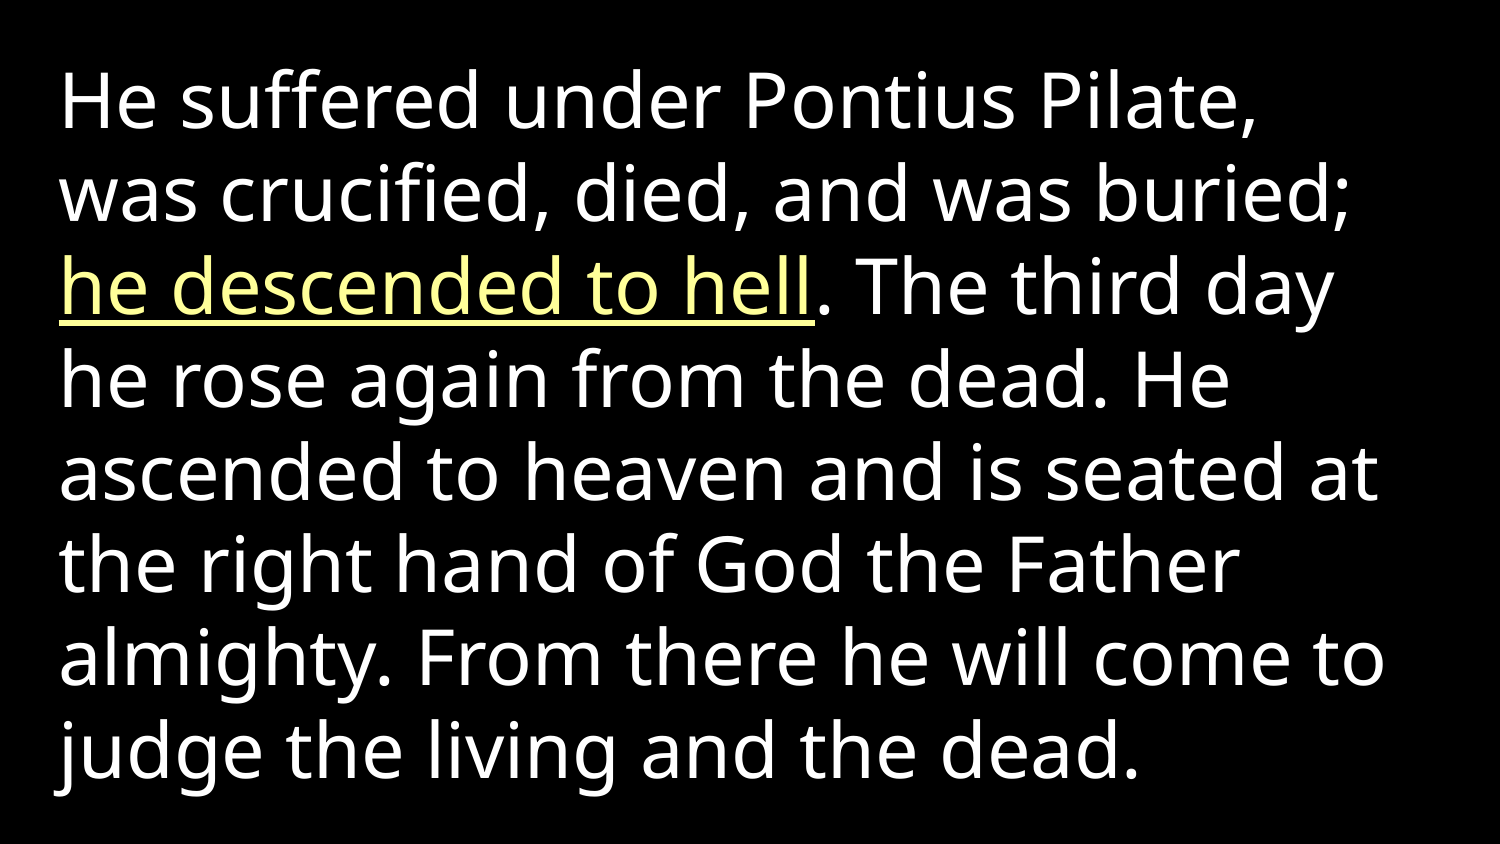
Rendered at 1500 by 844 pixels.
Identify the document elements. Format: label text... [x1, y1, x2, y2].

list He suffered under Pontius Pilate, was crucified, died, and was buried; he descended to hell. The third day he rose again from the dead. He ascended to heaven and is seated at the right hand of God the Father almighty. From there he will come to judge the living and the dead. [50, 46, 1425, 810]
